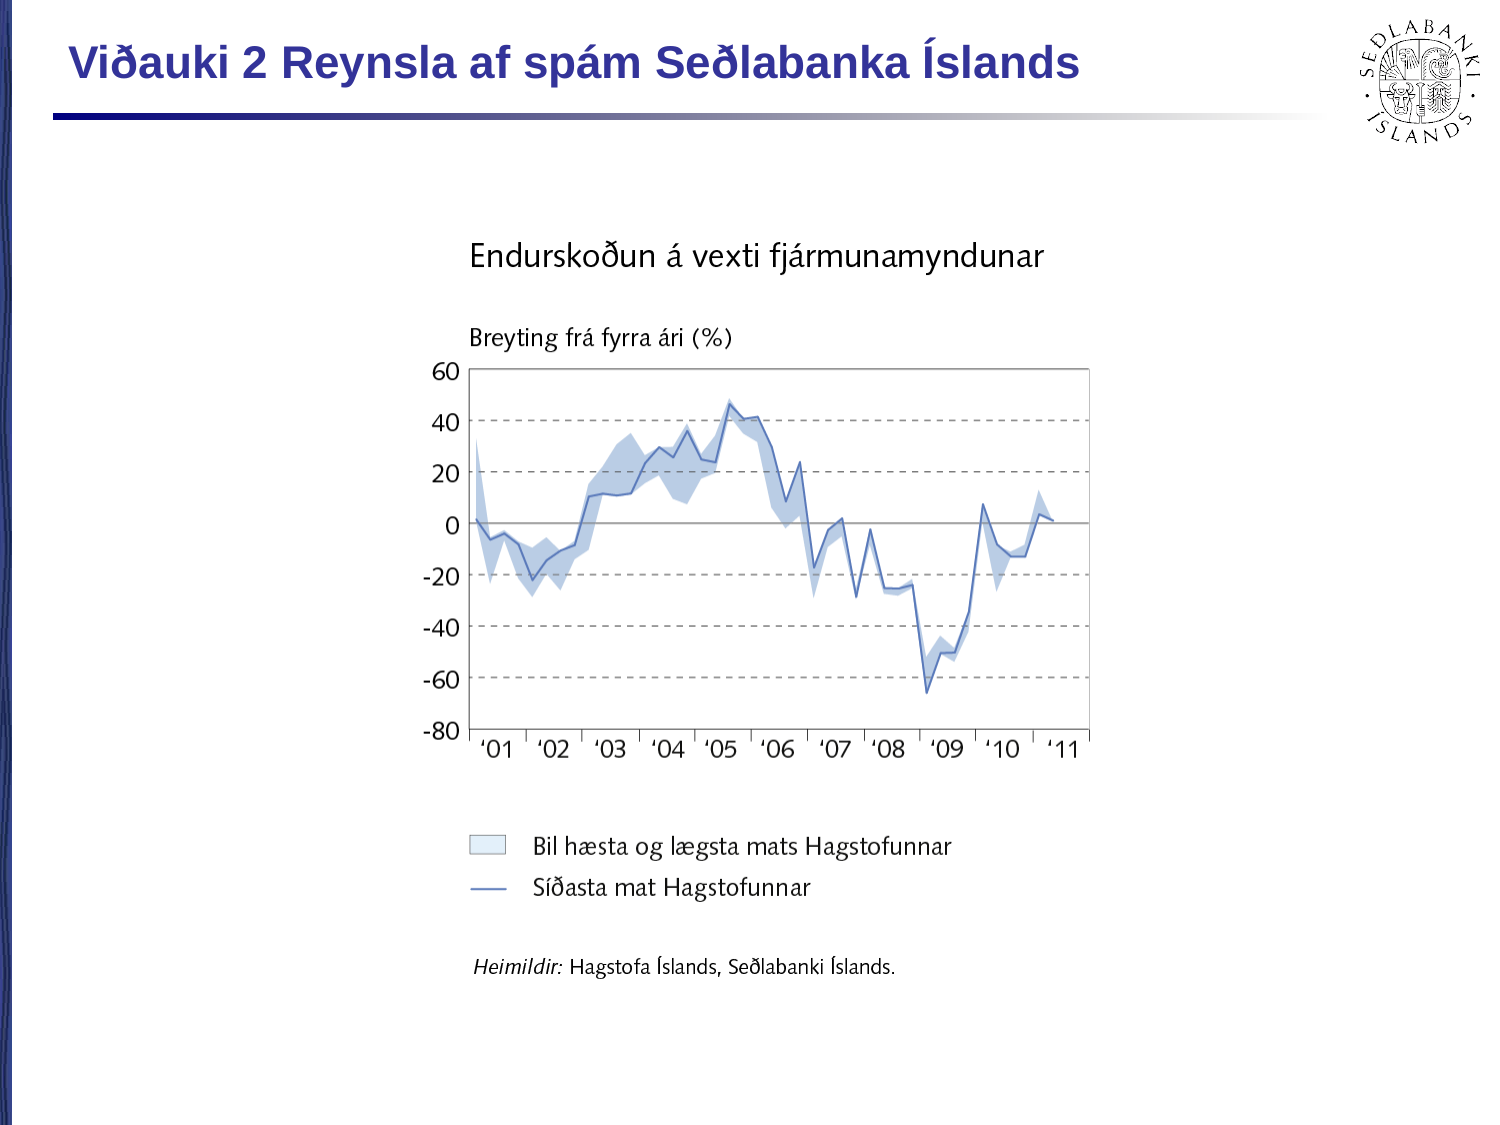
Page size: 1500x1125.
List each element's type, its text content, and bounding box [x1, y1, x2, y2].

picture [0, 0, 12, 1125]
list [421, 228, 1091, 979]
title Viðauki 2 Reynsla af spám Seðlabanka Íslands [52, 10, 1330, 111]
picture [1357, 18, 1482, 149]
